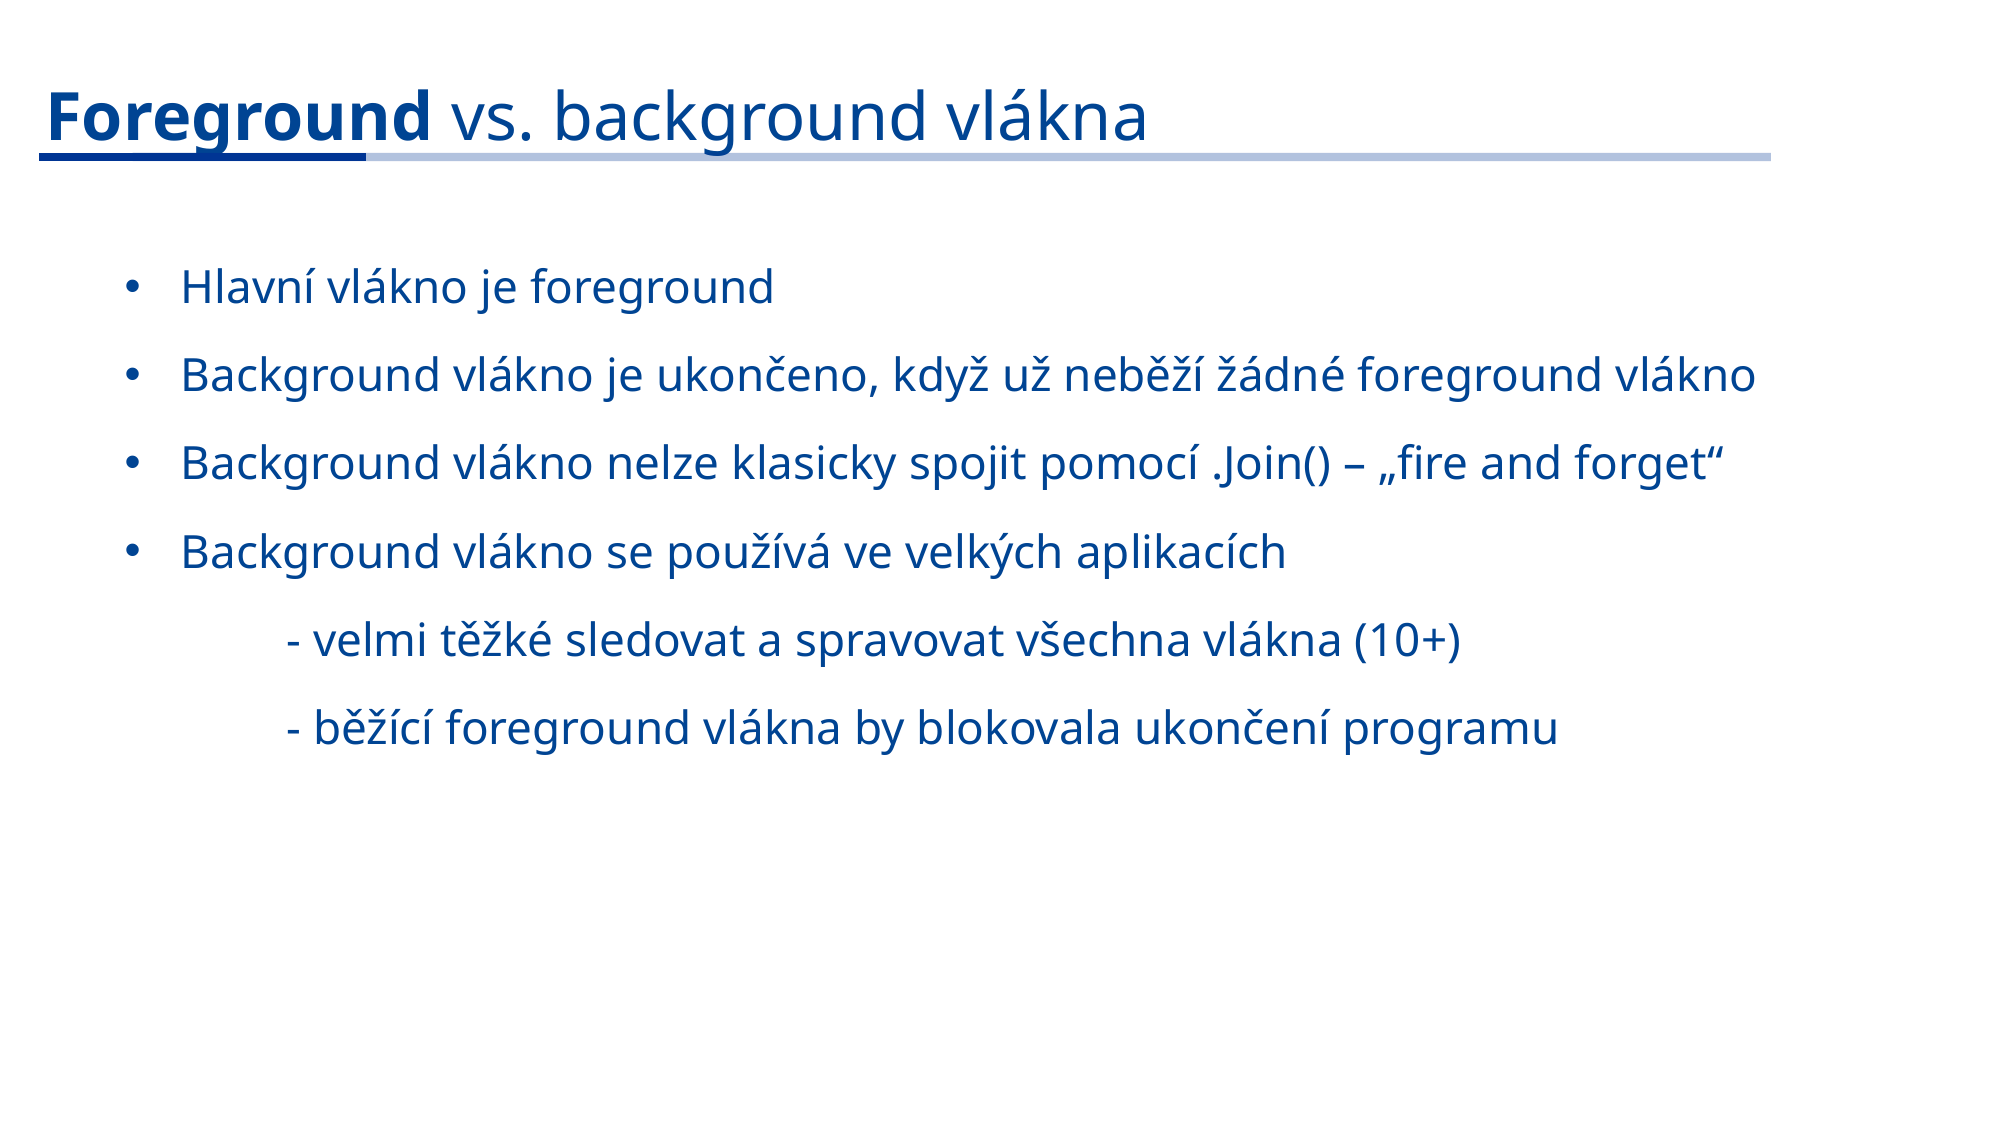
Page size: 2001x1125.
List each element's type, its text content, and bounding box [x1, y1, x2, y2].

text_box Hlavní vlákno je foreground Background vlákno je ukončeno, když už neběží žádné foreground vlákno Background vlákno nelze klasicky spojit pomocí .Join() – „fire and forget“ Background vlákno se používá ve velkých aplikacích - velmi těžké sledovat a spravovat všechna vlákna (10+) - běžící foreground vlákna by blokovala ukončení programu [114, 250, 1910, 762]
text_box Foreground vs. background vlákna [35, 64, 1450, 164]
